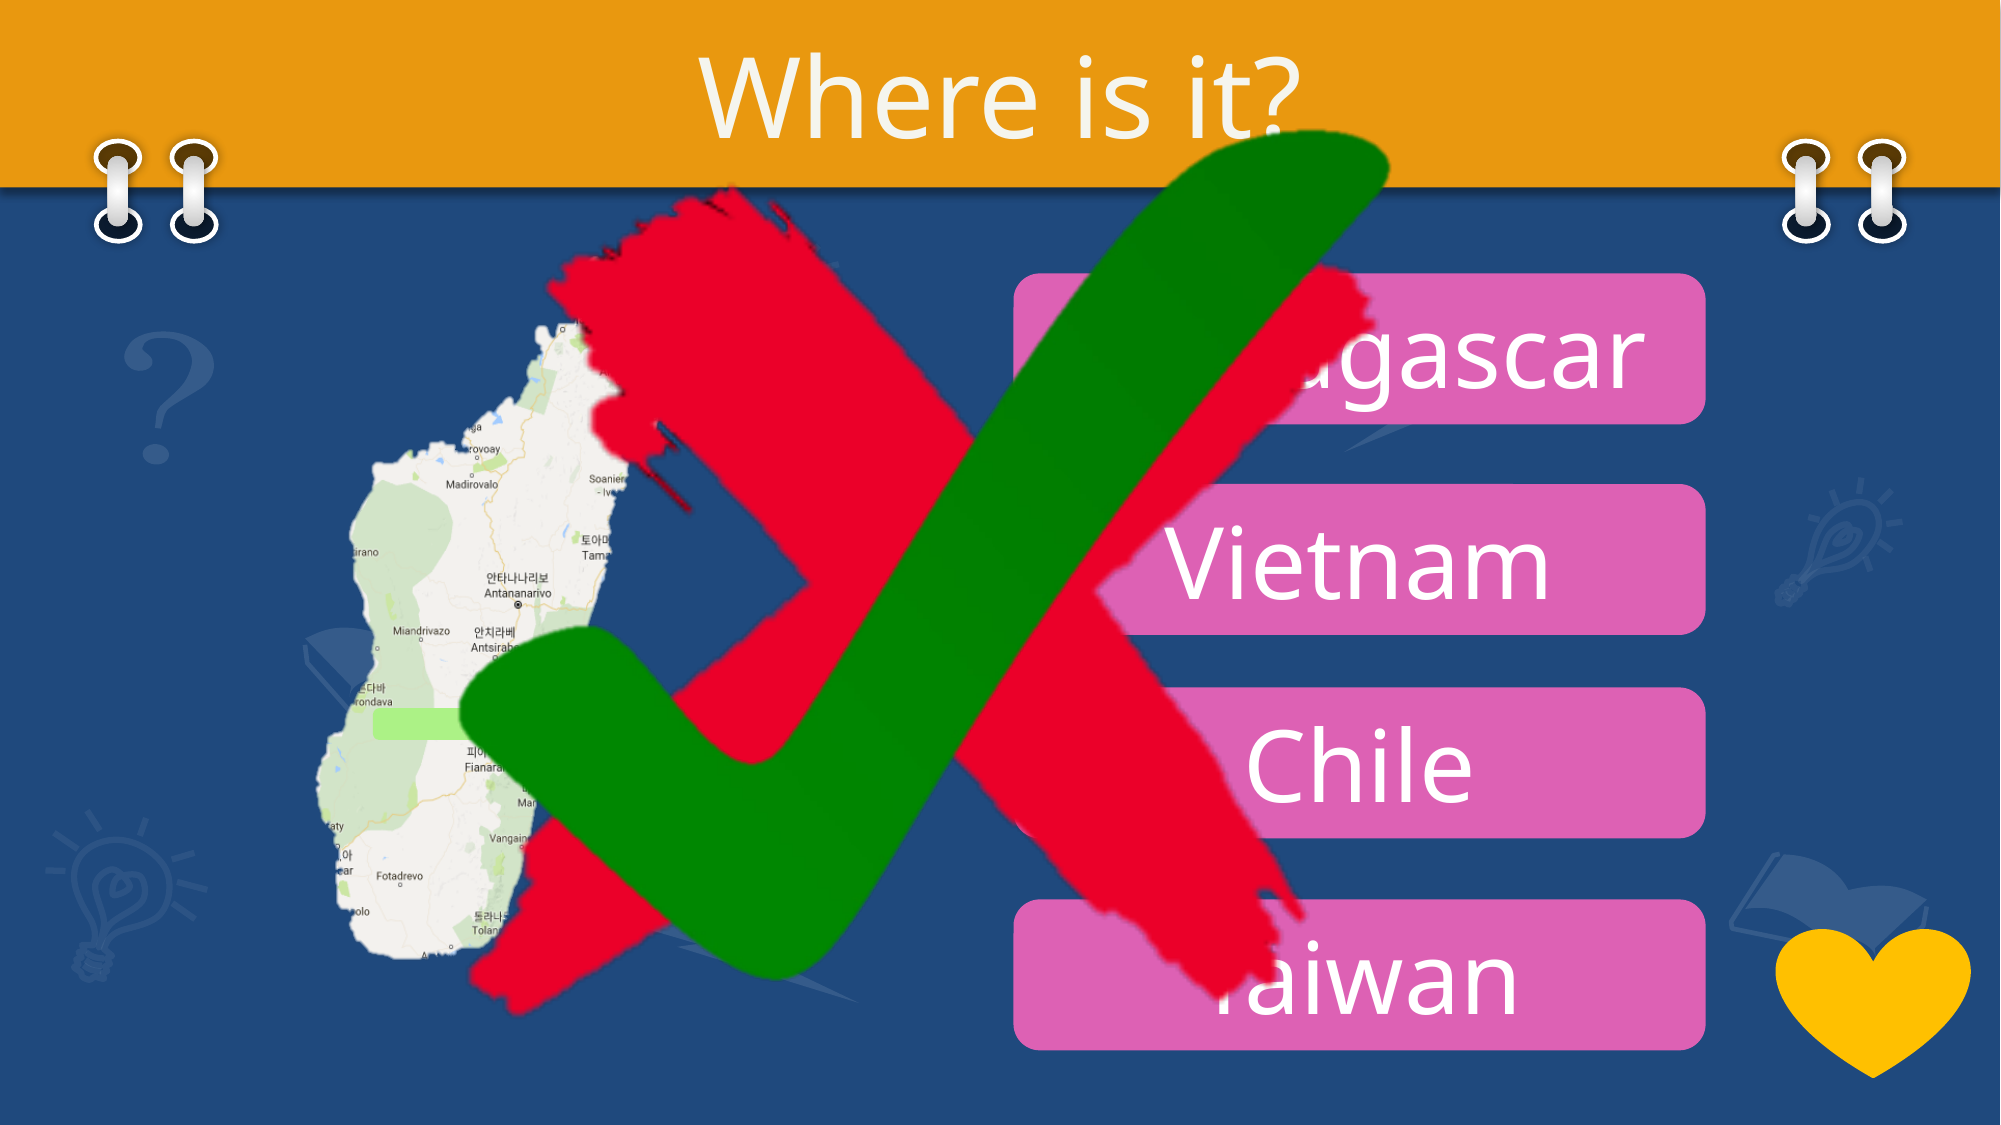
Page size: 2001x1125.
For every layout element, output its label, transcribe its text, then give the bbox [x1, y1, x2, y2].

picture [148, 93, 1424, 1060]
text_box Madagascar [1430, 273, 1706, 425]
text_box [1775, 929, 1971, 1078]
text_box Chile [1430, 687, 1706, 839]
text_box Vietnam [1430, 483, 1706, 635]
text_box Taiwan [1430, 899, 1706, 1051]
title Where is it? [99, 0, 1900, 188]
